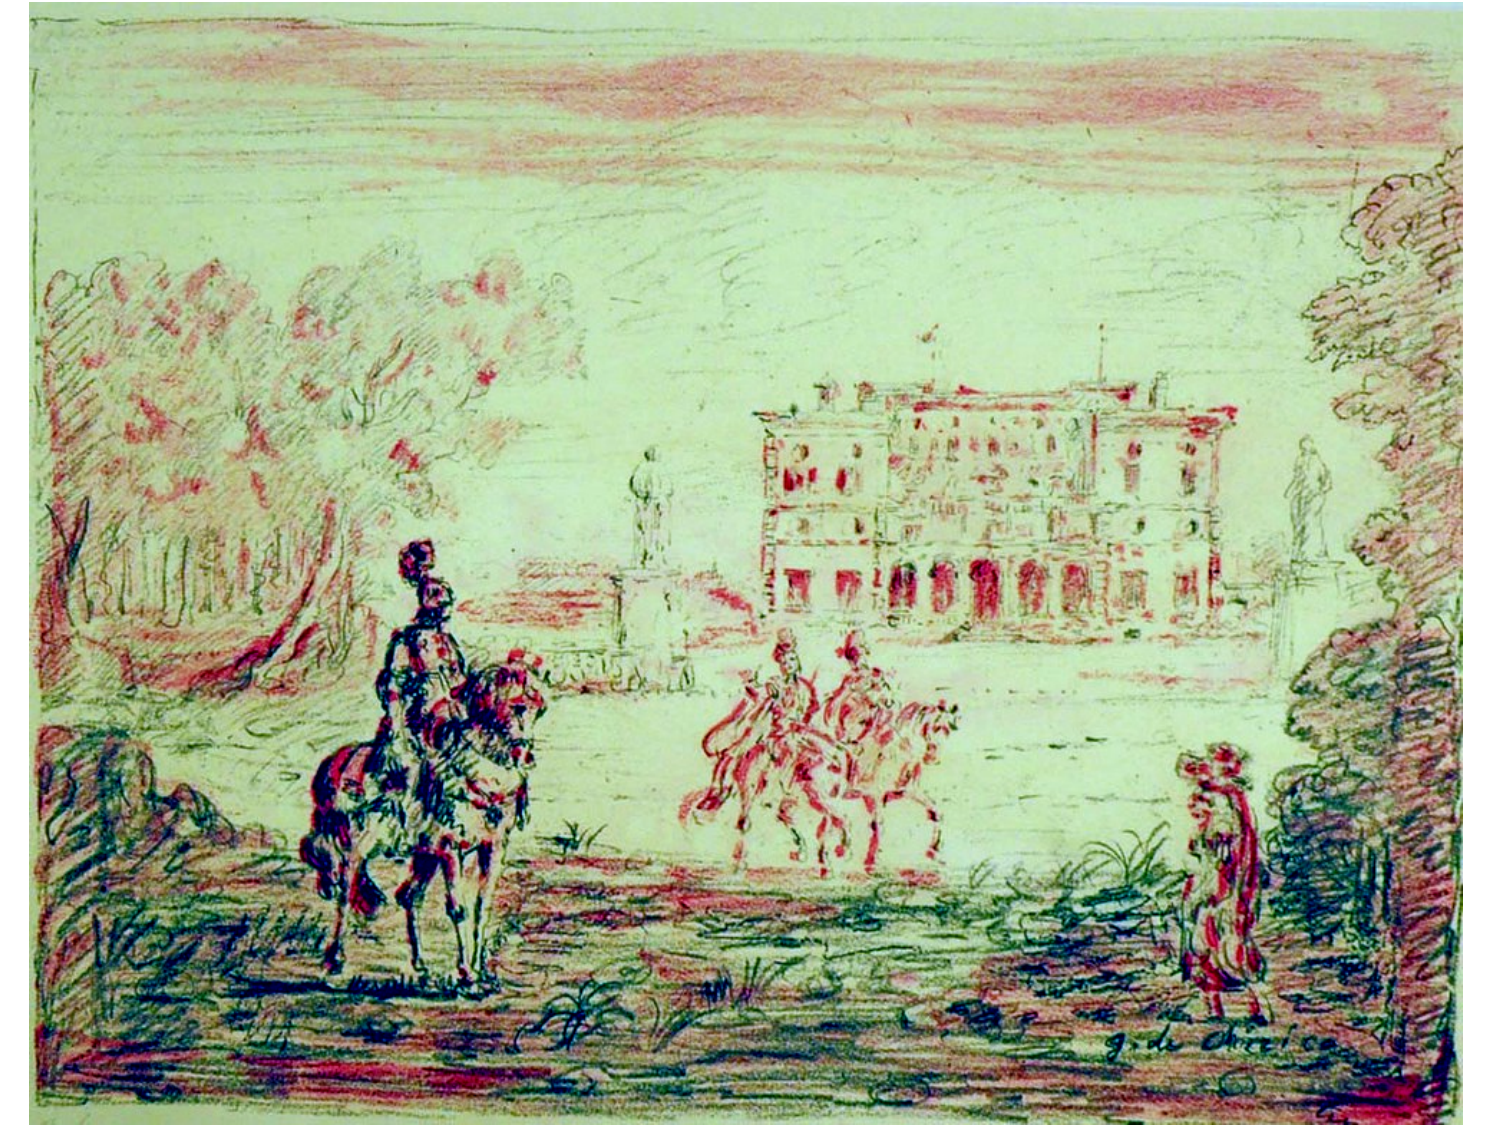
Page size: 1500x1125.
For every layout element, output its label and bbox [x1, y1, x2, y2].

list [29, 2, 1463, 1125]
